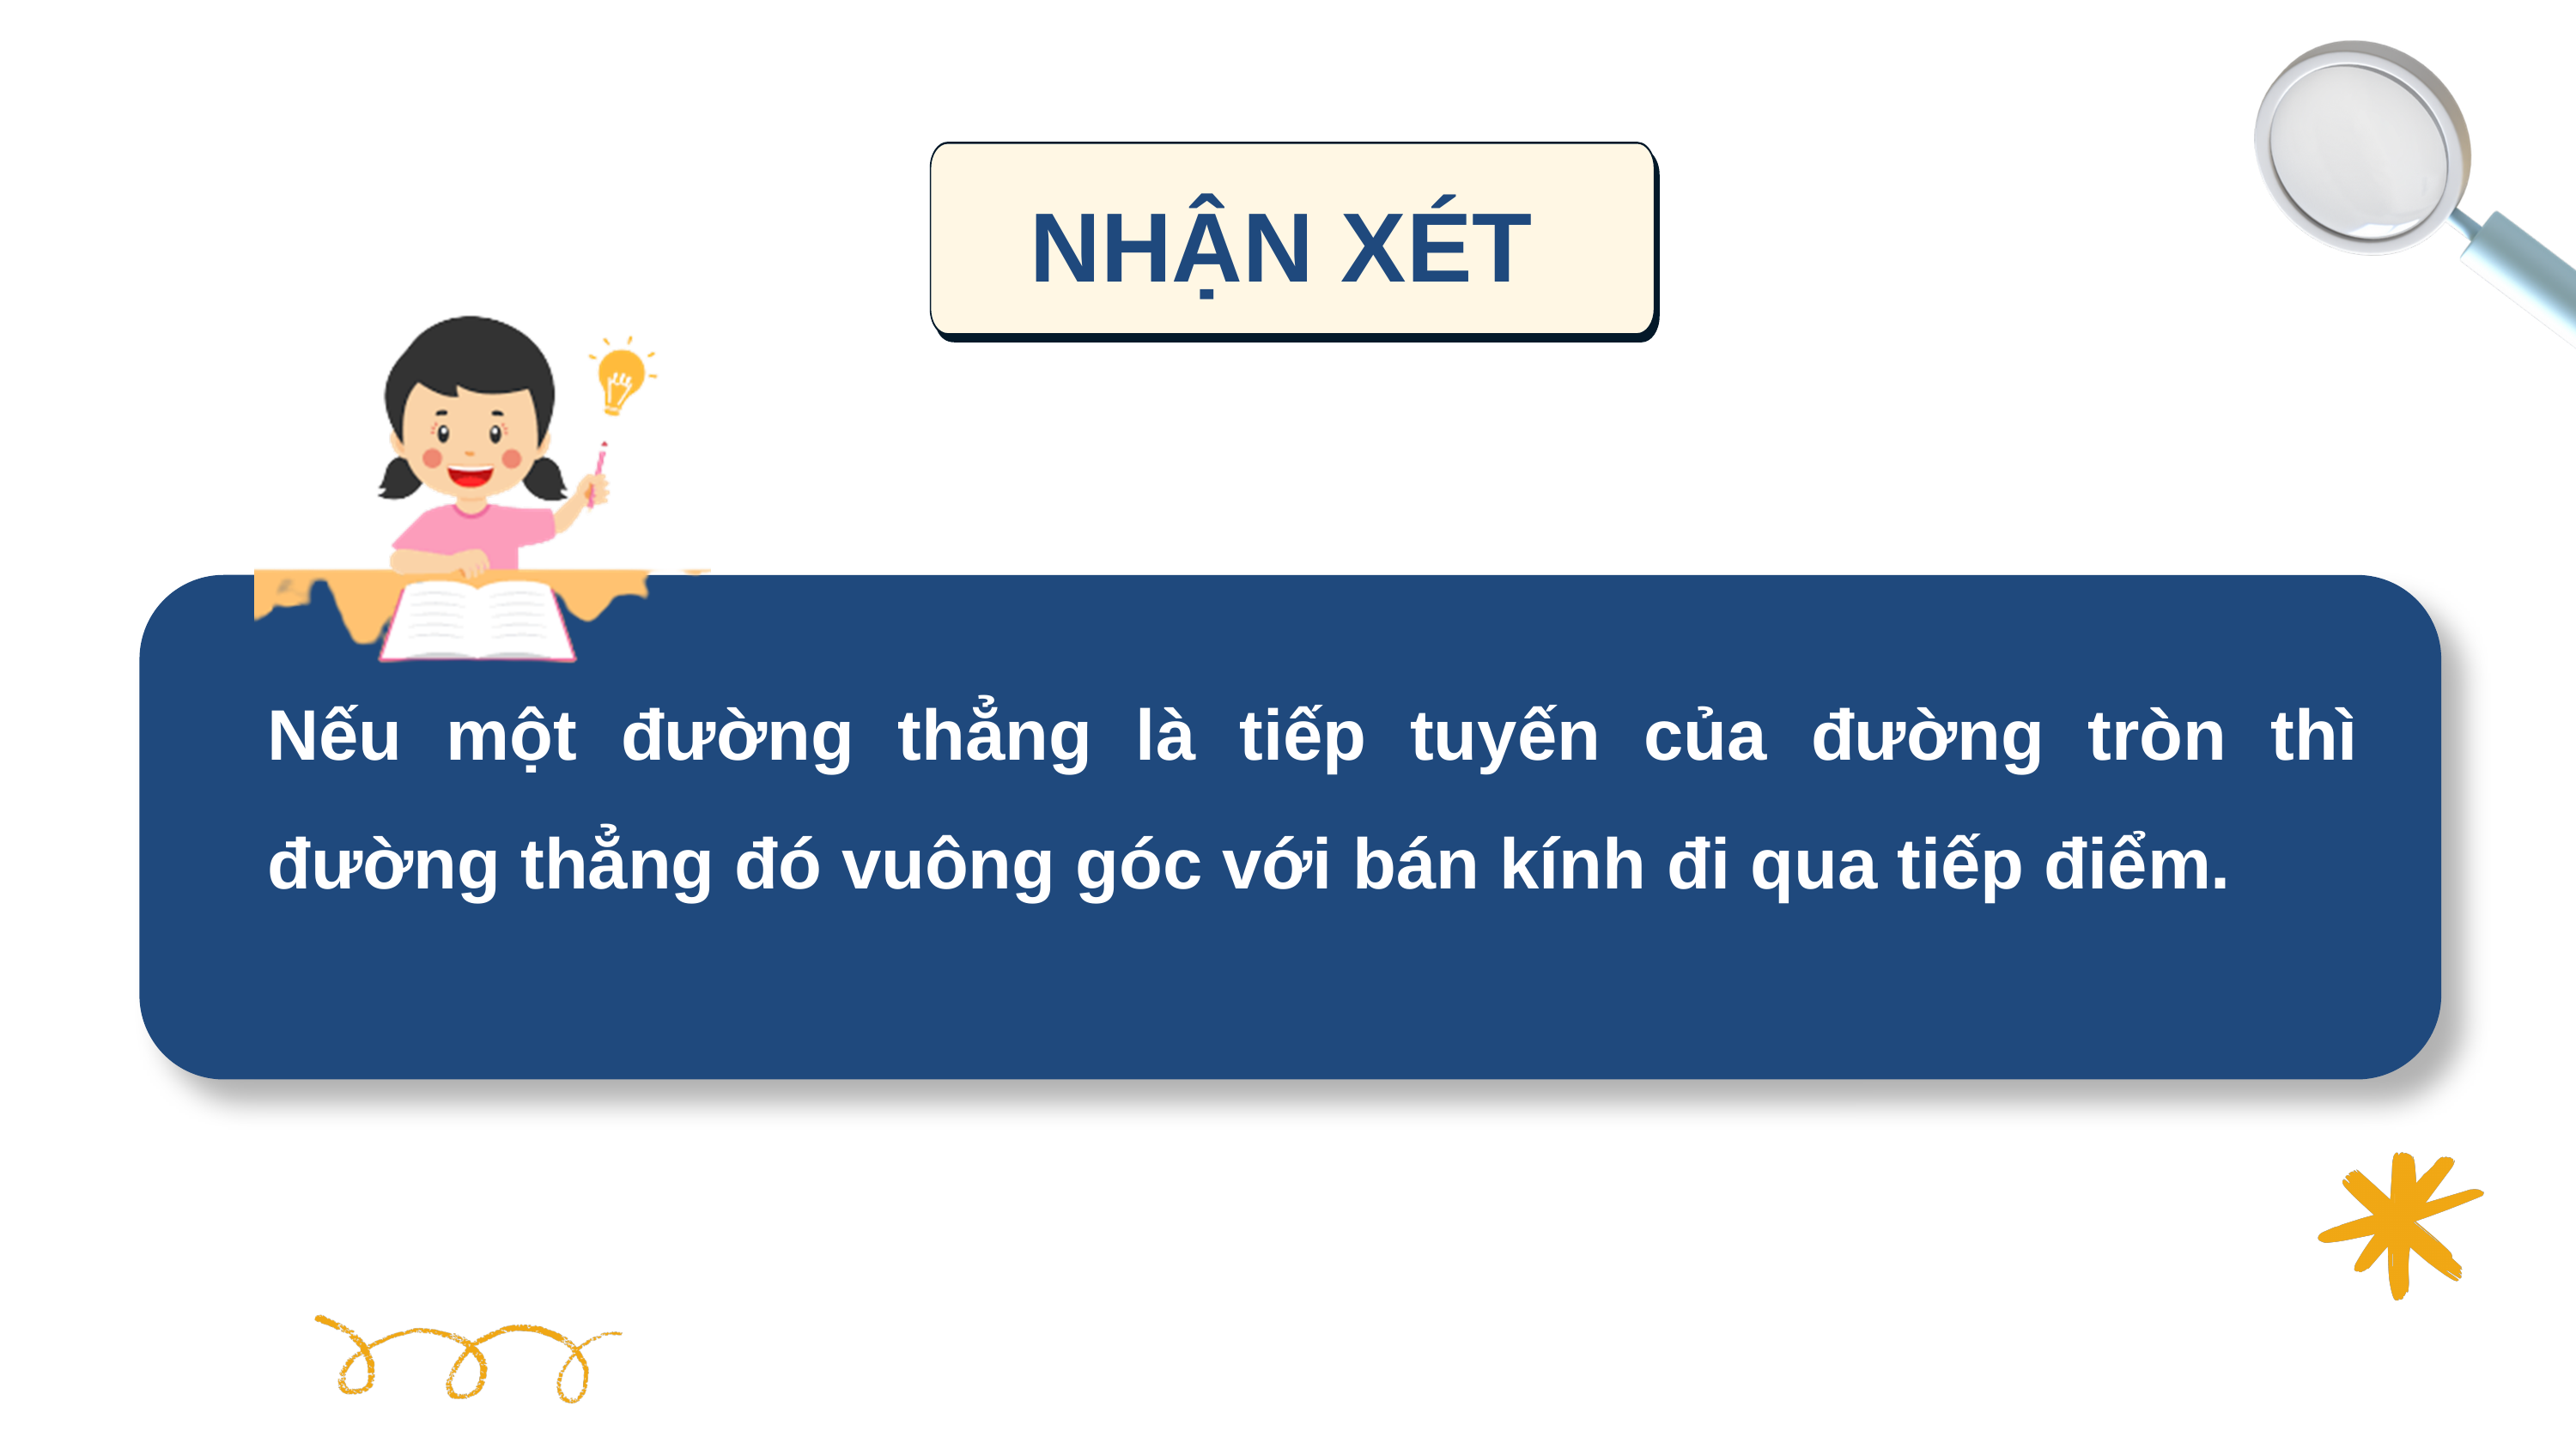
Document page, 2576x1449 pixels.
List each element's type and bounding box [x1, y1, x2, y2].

picture [253, 241, 711, 697]
text_box [139, 574, 2442, 1080]
picture [2318, 1152, 2484, 1300]
text_box [929, 141, 1660, 343]
picture [2253, 39, 2576, 396]
picture [312, 1314, 623, 1408]
